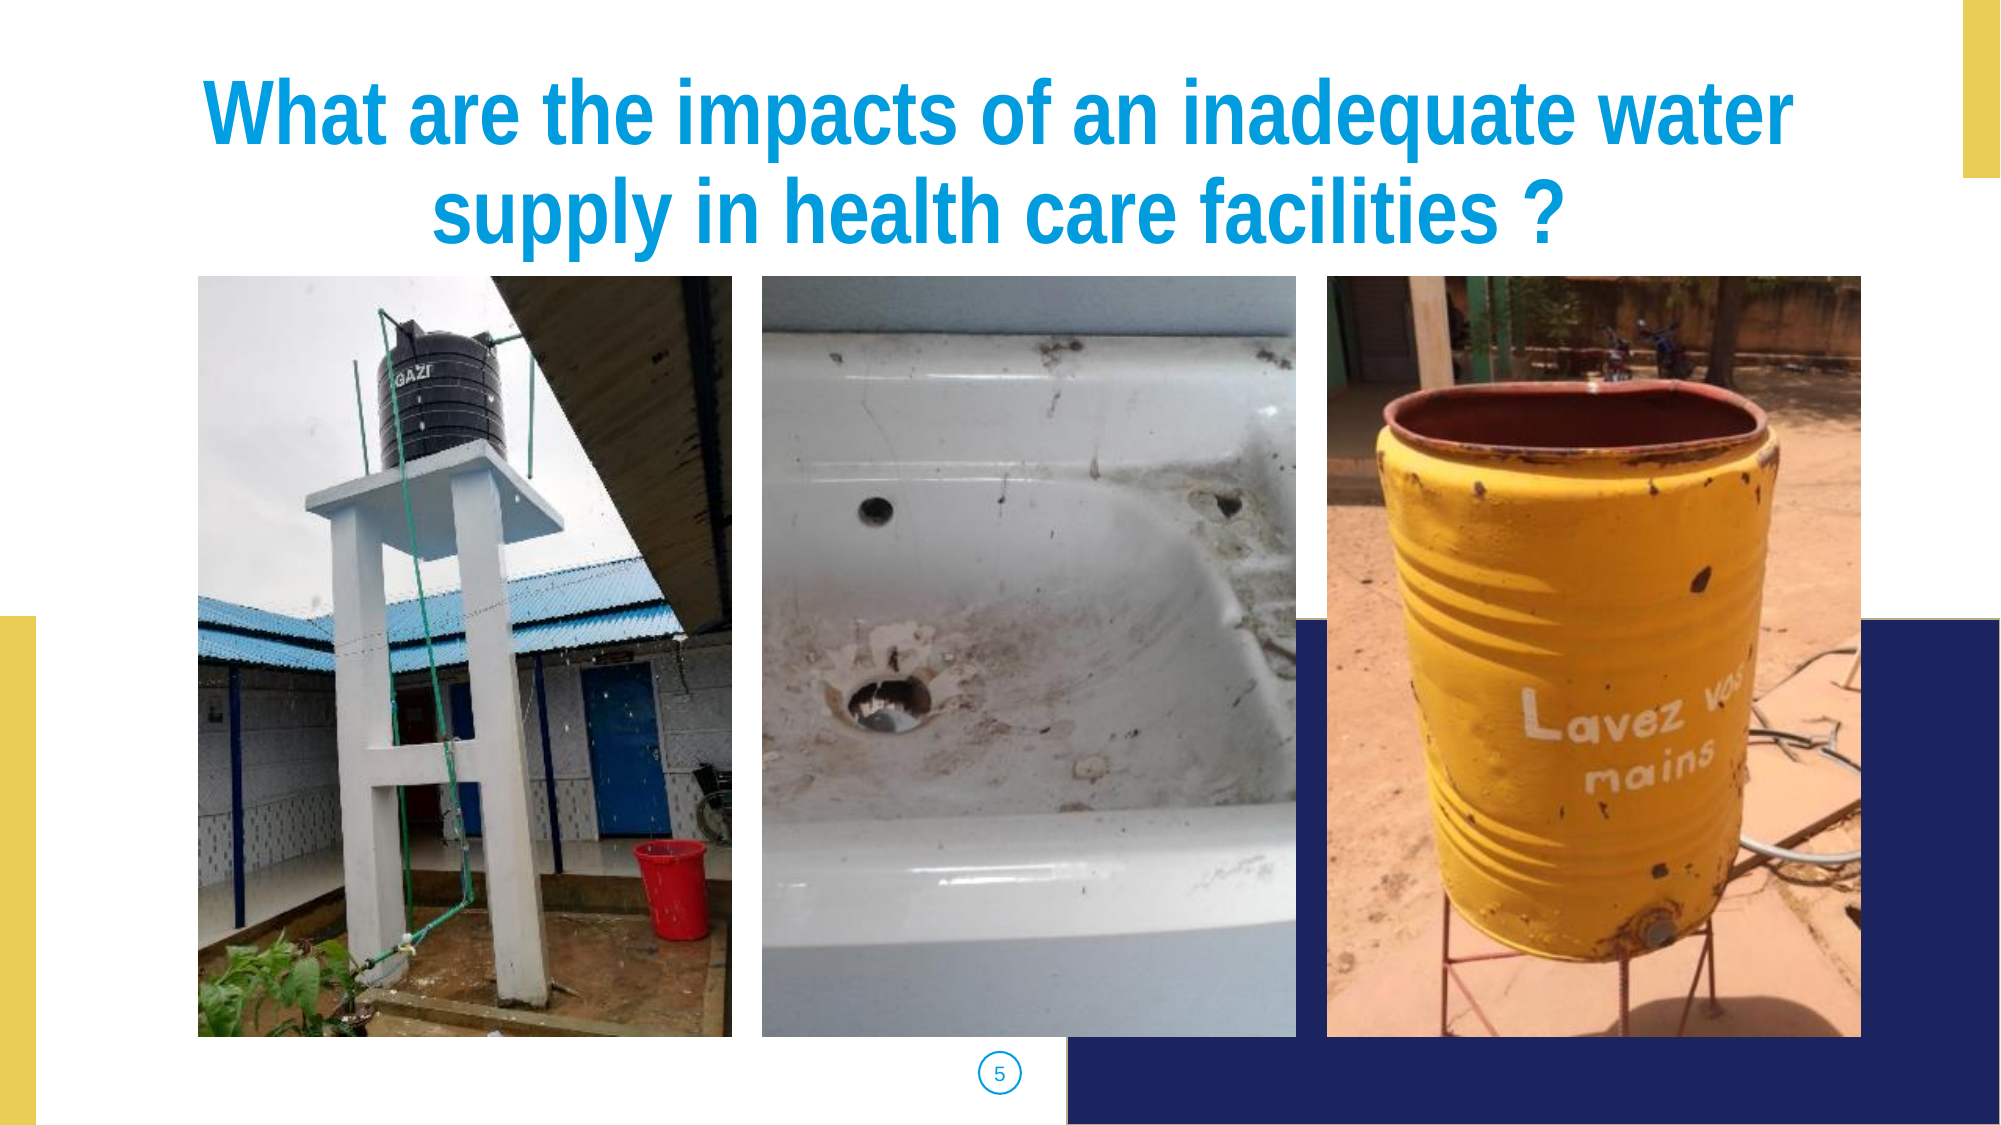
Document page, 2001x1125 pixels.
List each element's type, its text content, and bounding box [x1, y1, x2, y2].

list What are the impacts of an inadequate water supply in health care facilities ? [137, 58, 1863, 178]
picture [198, 276, 732, 1037]
picture [1327, 276, 1861, 1037]
slide_number 5 [0, 1042, 2000, 1103]
picture [762, 276, 1296, 1037]
